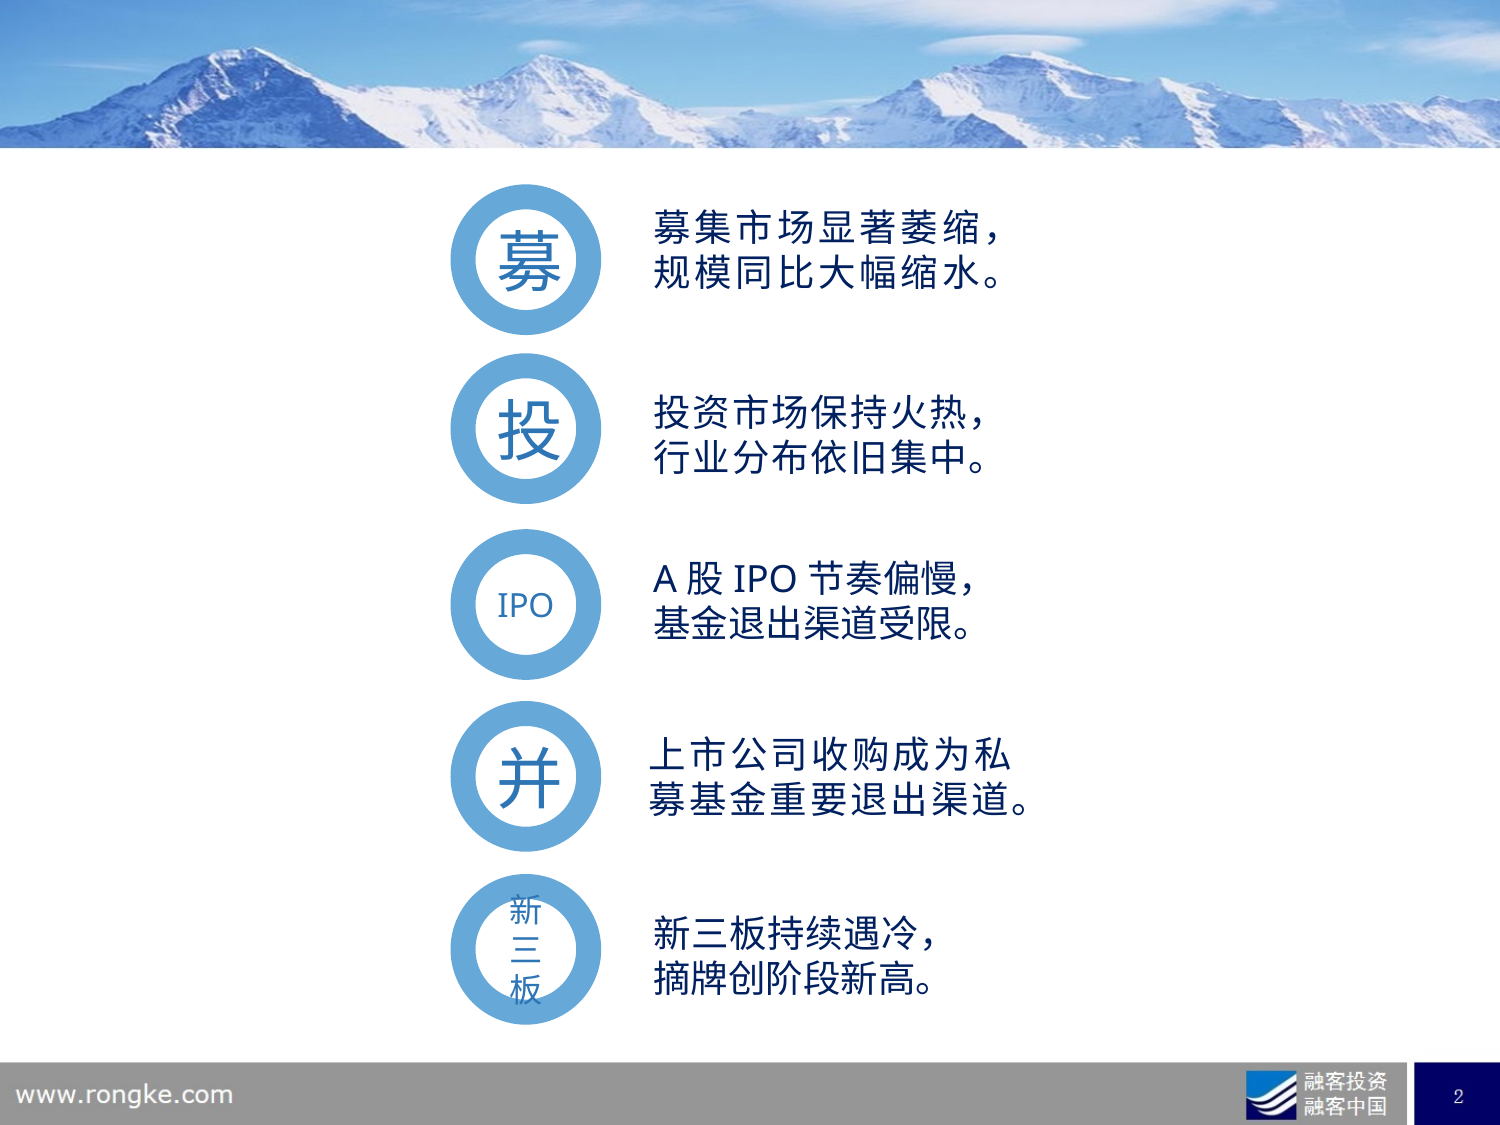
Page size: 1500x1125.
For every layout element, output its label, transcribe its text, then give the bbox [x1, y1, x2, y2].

text_box 投 [461, 364, 590, 493]
text_box A股IPO节奏偏慢，基金退出渠道受限。 [638, 547, 1011, 652]
text_box 新三板 [461, 885, 590, 1014]
text_box 募 [461, 195, 590, 324]
text_box 上市公司收购成为私募基金重要退出渠道。 [634, 723, 1027, 829]
picture [0, 0, 1500, 1125]
text_box 投资市场保持火热，行业分布依旧集中。 [638, 381, 984, 487]
text_box IPO [461, 540, 590, 669]
text_box 并 [461, 712, 590, 841]
text_box 新三板持续遇冷，摘牌创阶段新高。 [638, 902, 973, 1008]
text_box 募集市场显著萎缩，规模同比大幅缩水。 [638, 196, 999, 302]
